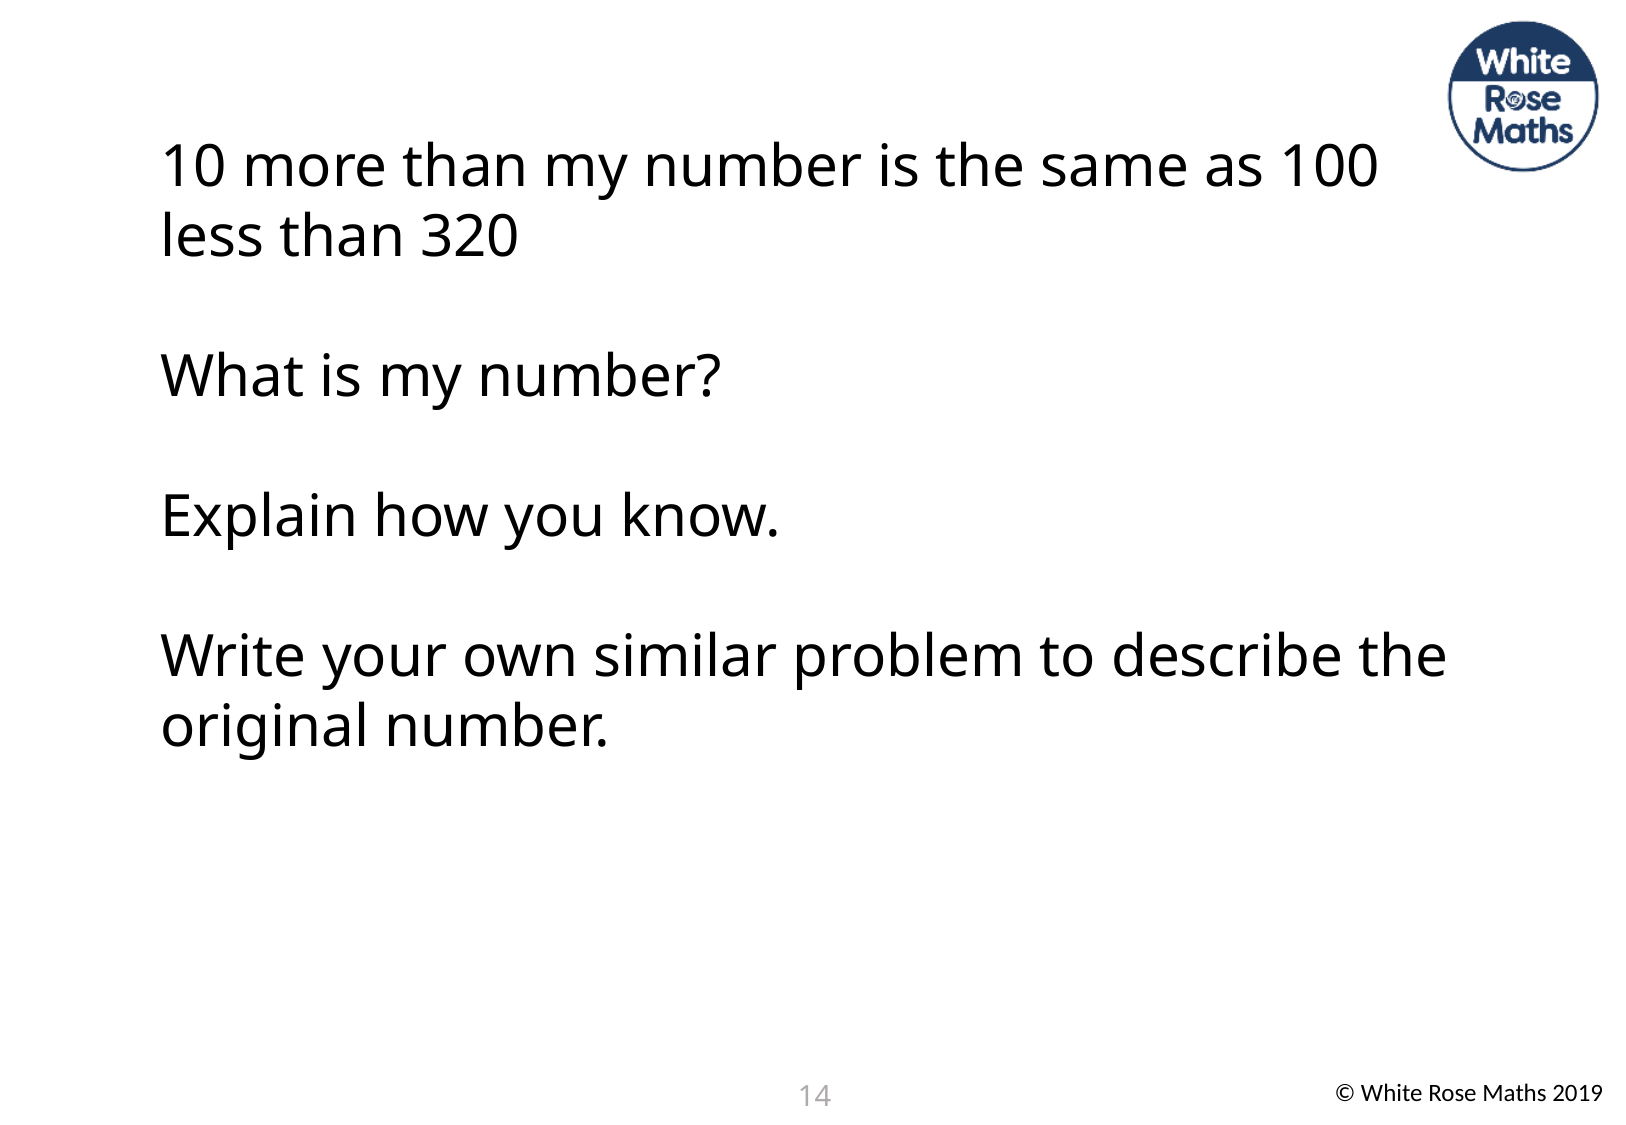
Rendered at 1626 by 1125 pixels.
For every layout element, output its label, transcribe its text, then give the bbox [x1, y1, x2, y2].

picture [1444, 17, 1602, 175]
text_box 10 more than my number is the same as 100 less than 320 What is my number? Explain how you know. Write your own similar problem to describe the original number. [145, 120, 1468, 766]
slide_number 14 [776, 1069, 854, 1125]
